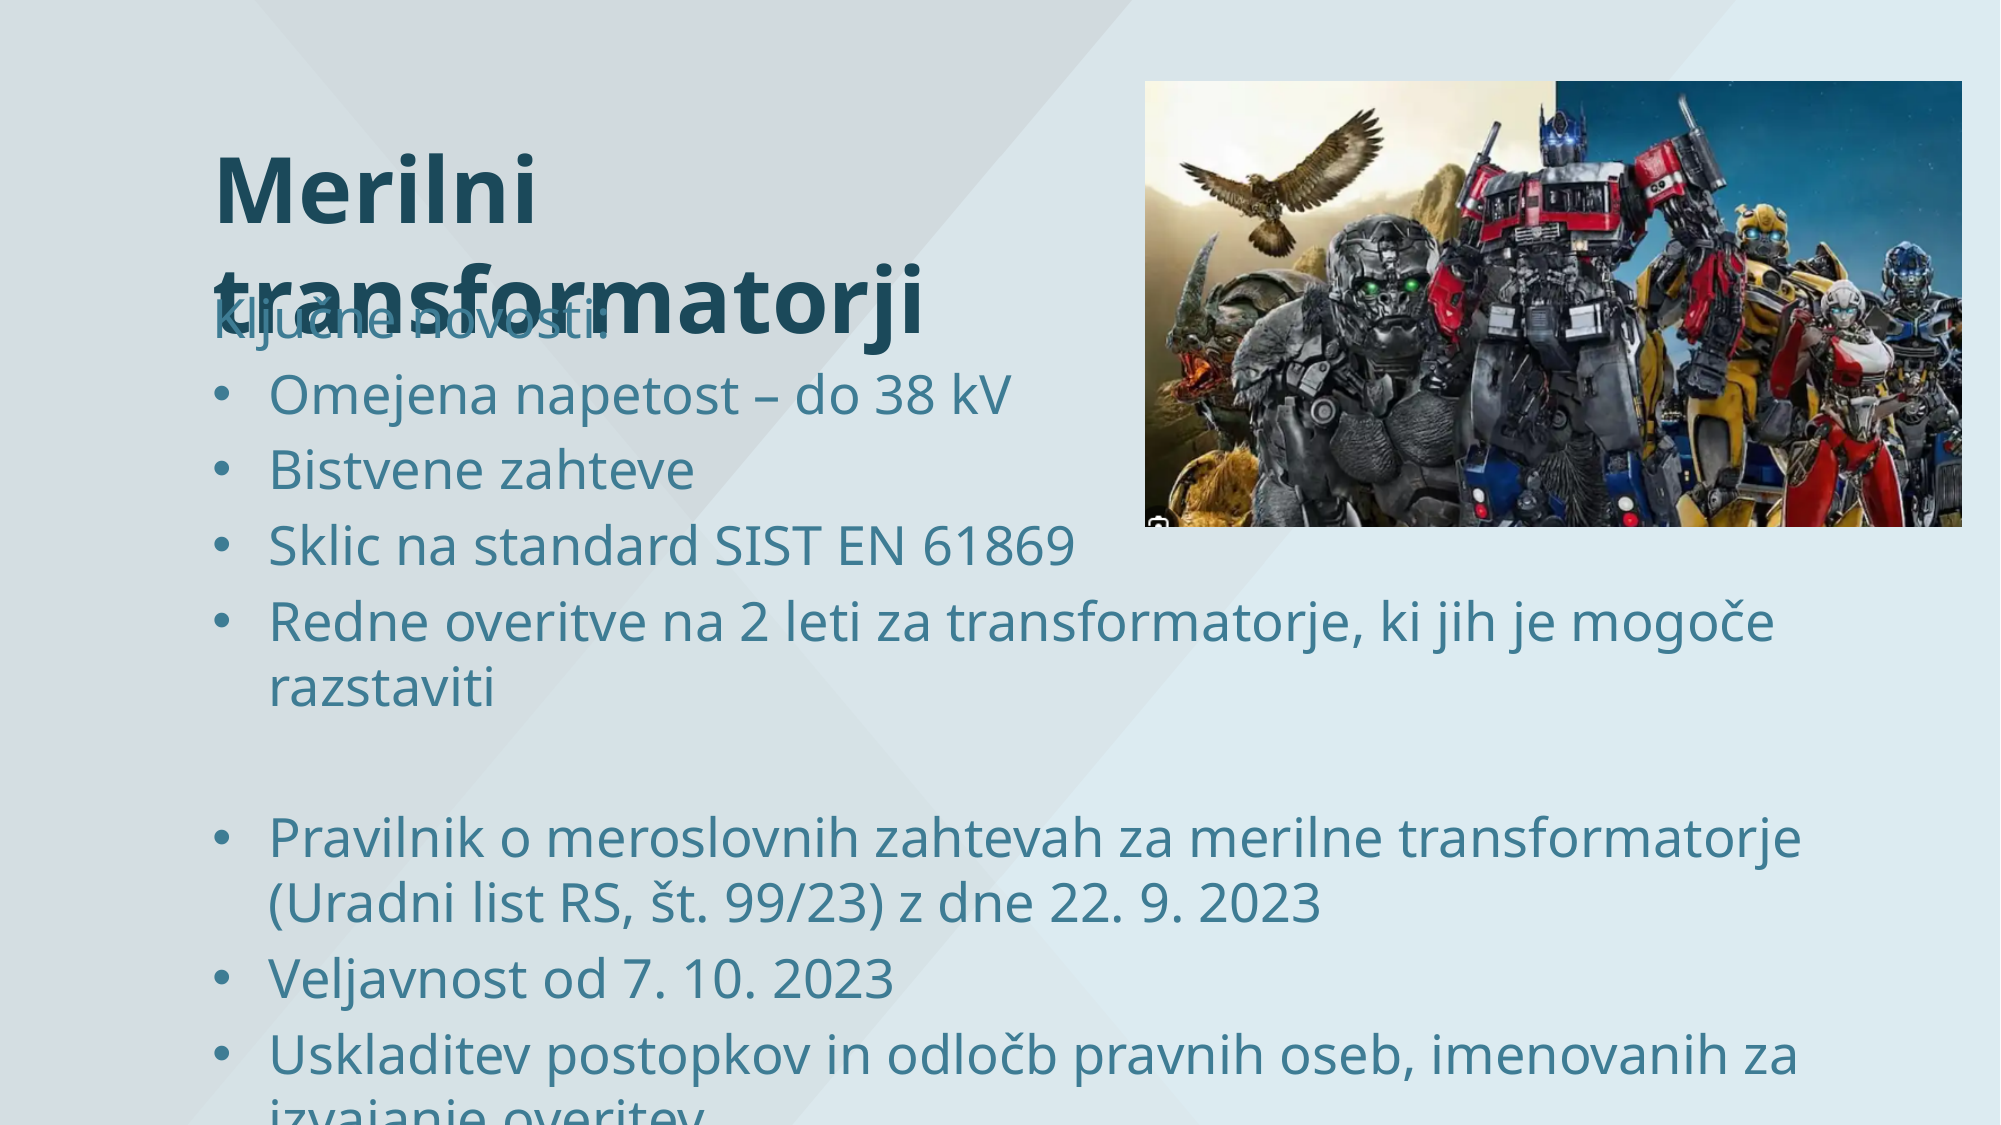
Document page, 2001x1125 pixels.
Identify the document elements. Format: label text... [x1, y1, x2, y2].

title Merilni transformatorji [212, 131, 1111, 243]
picture [0, 0, 2001, 1125]
list Ključne novosti: Omejena napetost – do 38 kV Bistvene zahteve Sklic na standard SIST EN 61869 Redne overitve na 2 leti za transformatorje, ki jih je mogoče razstaviti Pravilnik o meroslovnih zahtevah za merilne transformatorje (Uradni list RS, št. 99/23) z dne 22. 9. 2023 Veljavnost od 7. 10. 2023 Uskladitev postopkov in odločb pravnih oseb, imenovanih za izvajanje overitev [212, 284, 1976, 716]
